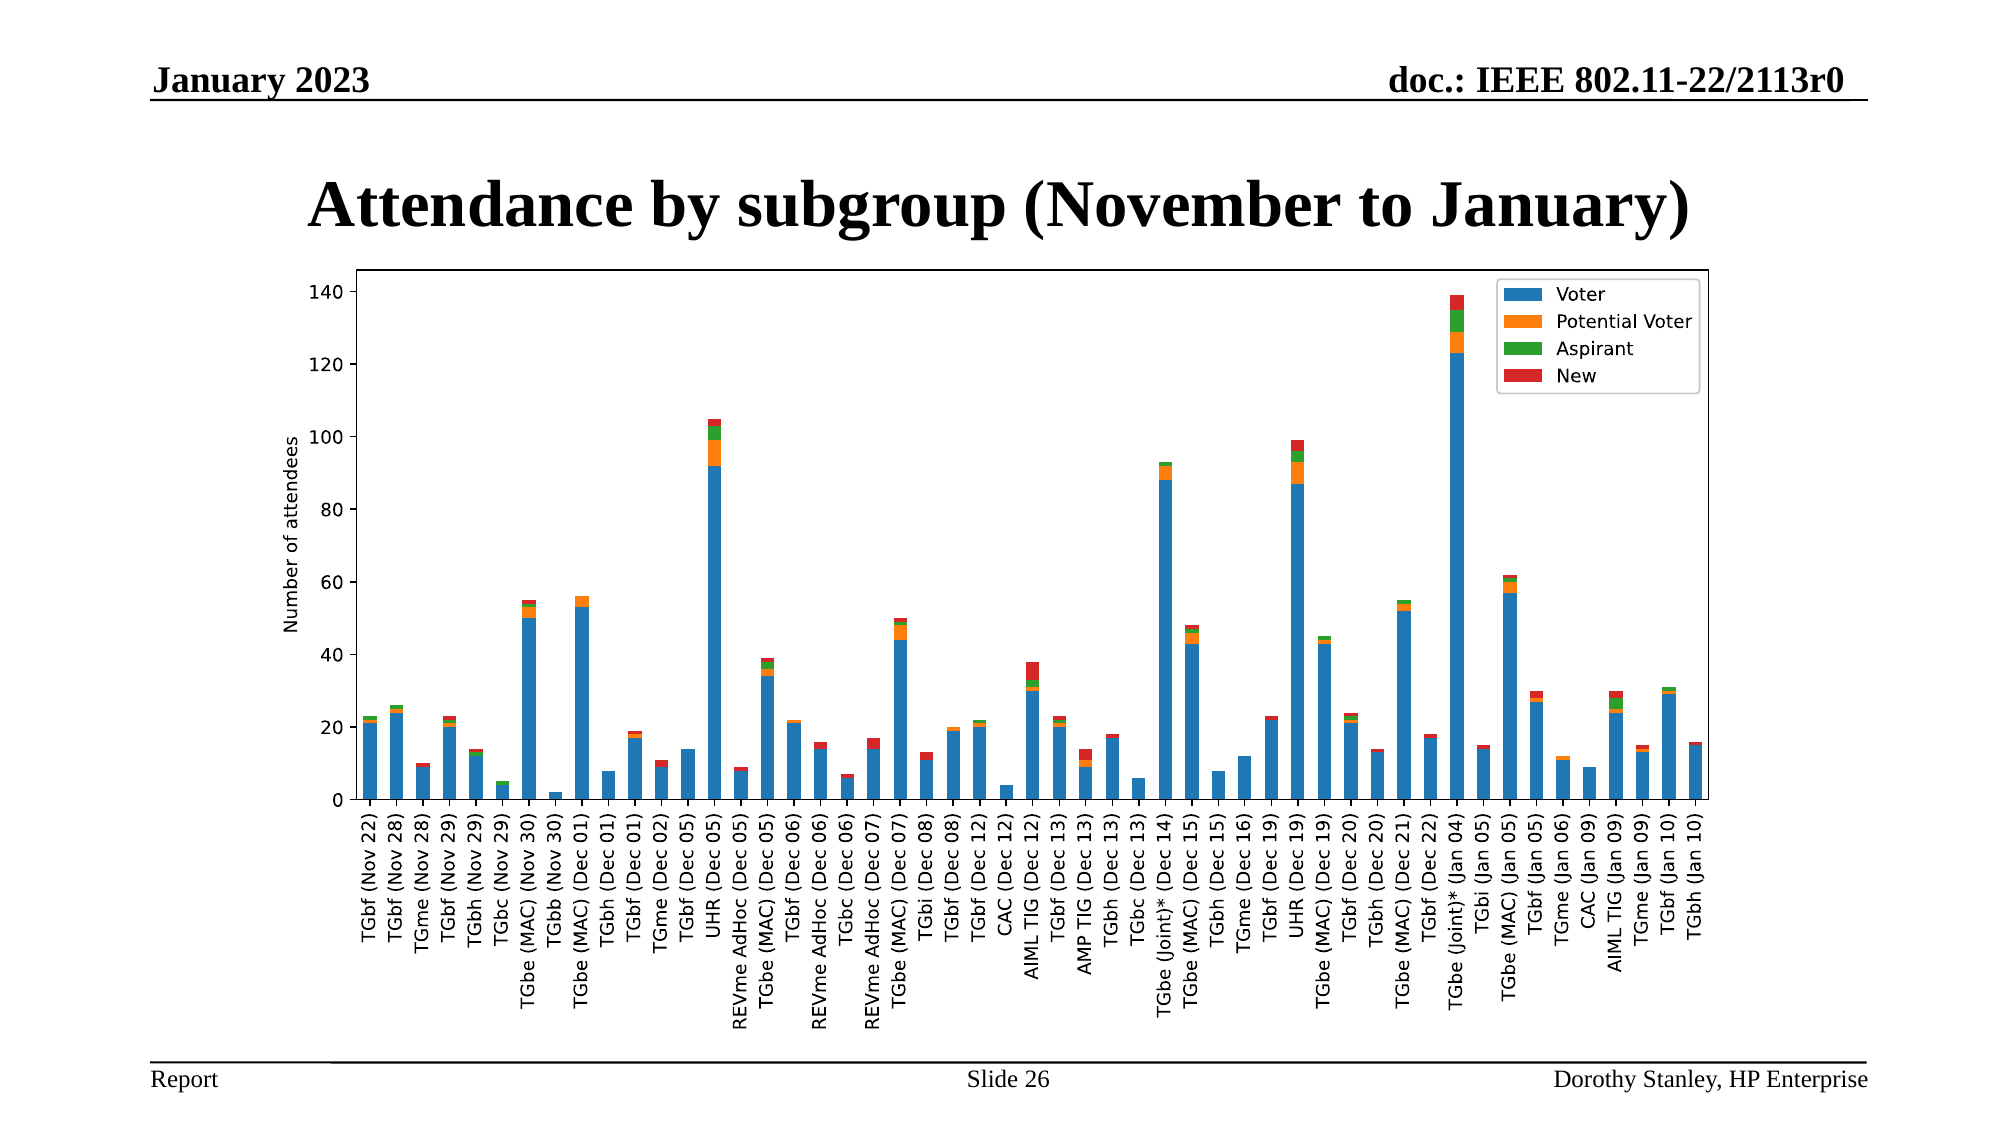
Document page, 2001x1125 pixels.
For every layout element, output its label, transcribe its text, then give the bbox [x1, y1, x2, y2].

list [262, 249, 1733, 1054]
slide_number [152, 54, 406, 101]
title Attendance by subgroup (November to January) [150, 112, 1850, 288]
footer Dorothy Stanley, HP Enterprise [1512, 1061, 1869, 1093]
slide_number Slide 26 [964, 1061, 1053, 1093]
